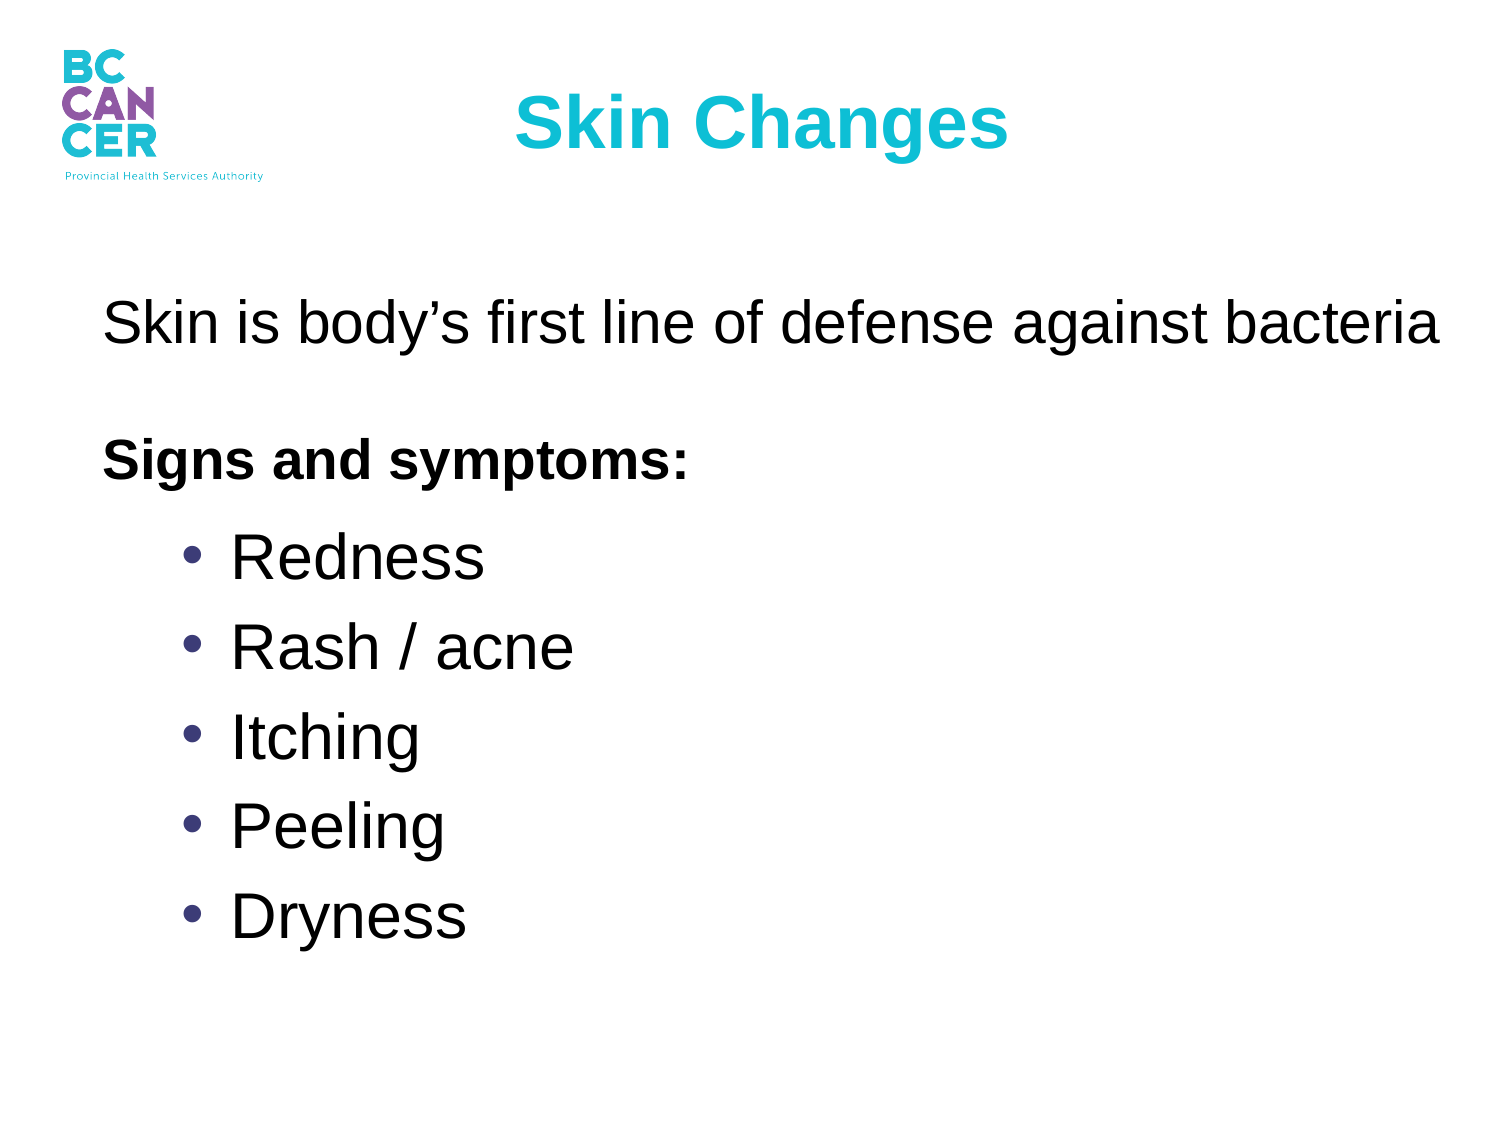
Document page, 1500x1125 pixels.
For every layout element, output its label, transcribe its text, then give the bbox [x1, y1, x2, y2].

list Skin is body’s first line of defense against bacteria Signs and symptoms: Redness Rash / acne Itching Peeling Dryness [87, 275, 1463, 1063]
title Skin Changes [87, 50, 1438, 188]
picture [62, 49, 263, 182]
